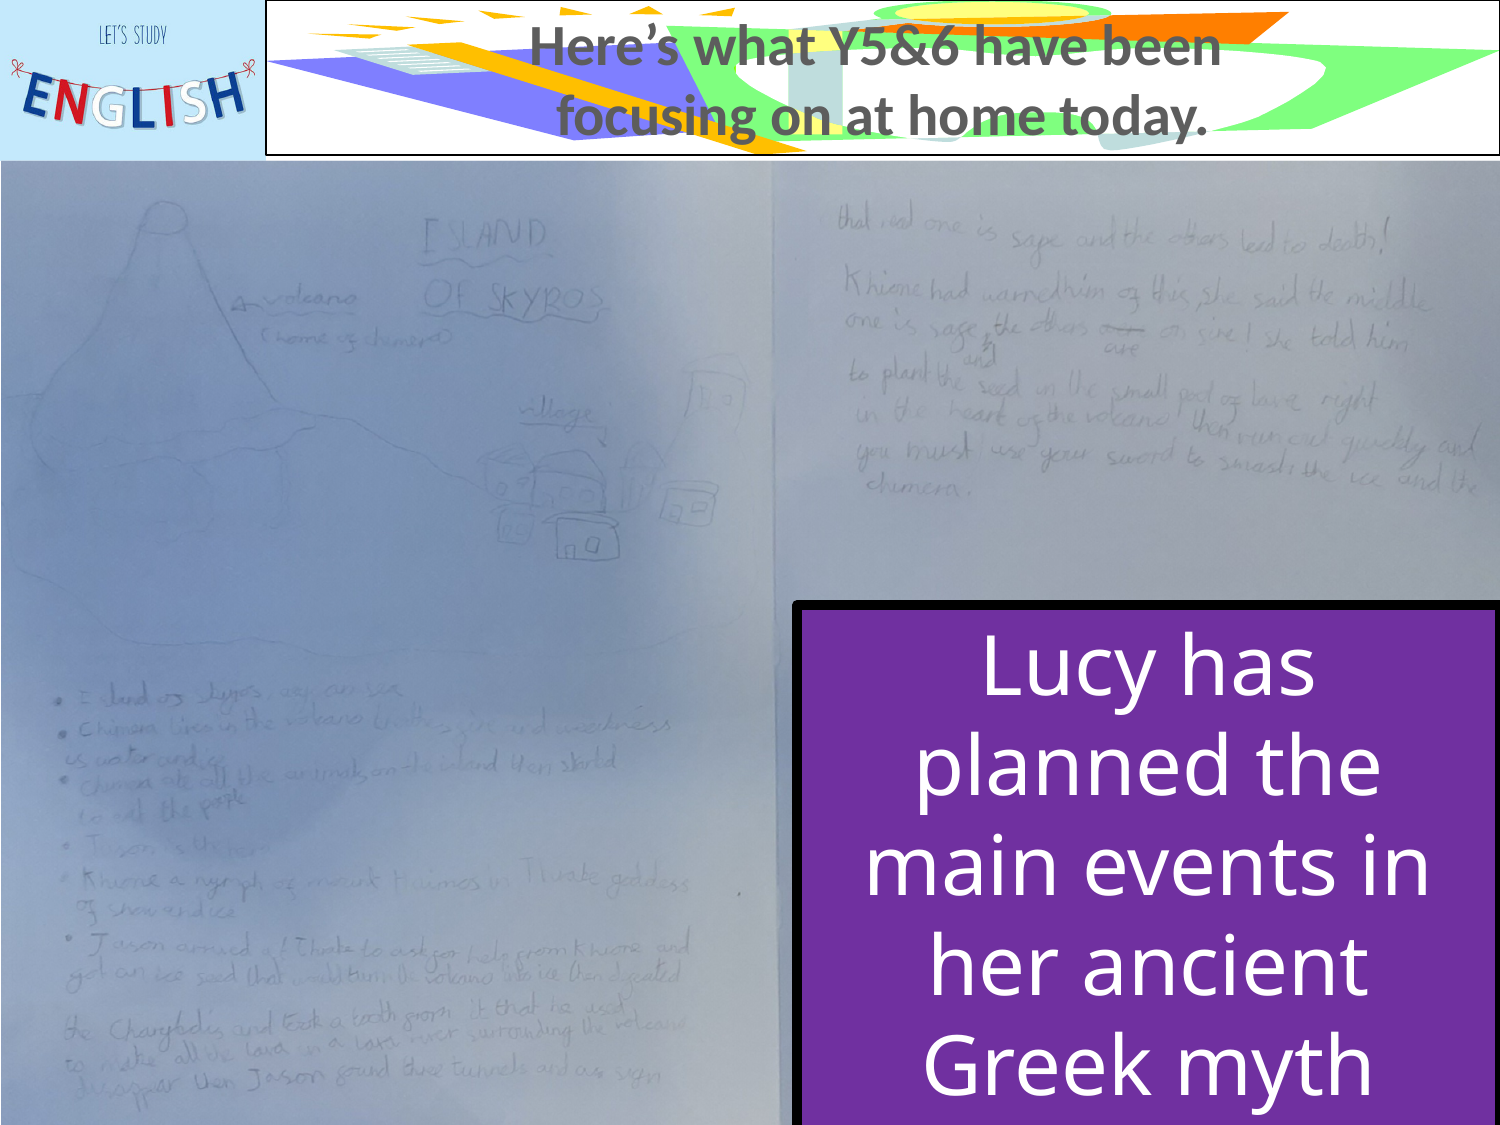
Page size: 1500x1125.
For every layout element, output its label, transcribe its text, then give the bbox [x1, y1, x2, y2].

text_box Lucy has planned the main events in her ancient Greek myth story. [1237, 604, 1500, 1125]
picture [0, 0, 1500, 1125]
text_box Here’s what Y5&6 have been focusing on at home today. [1237, 0, 1500, 155]
